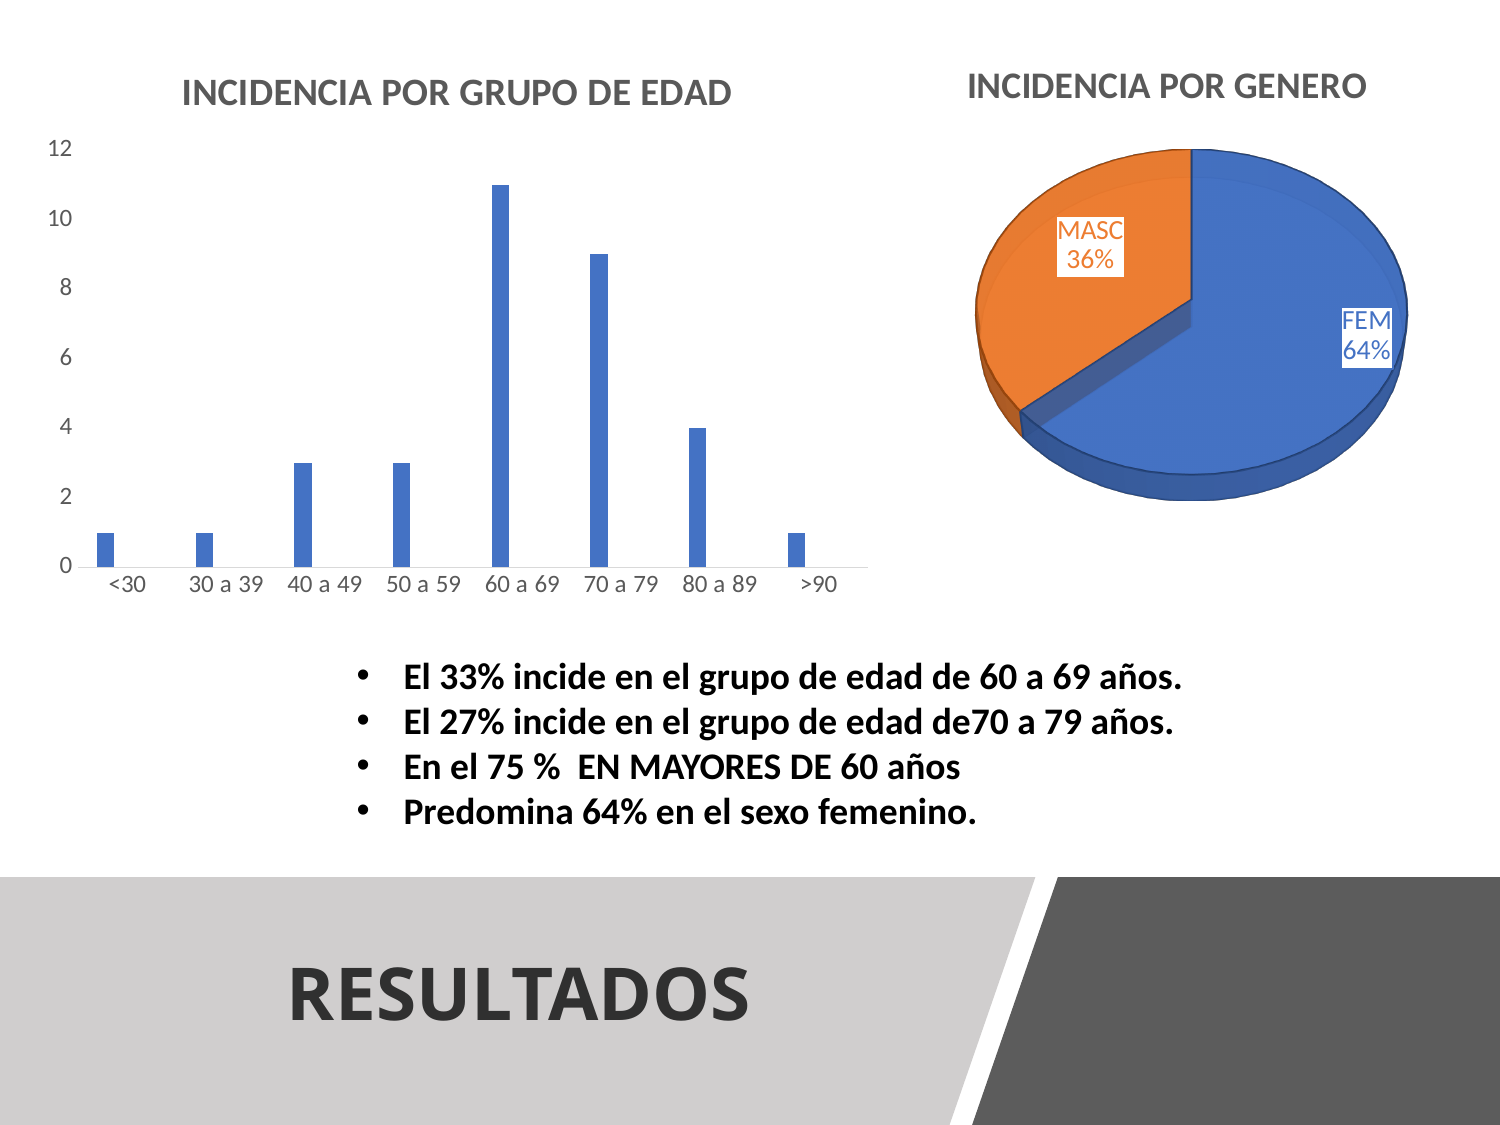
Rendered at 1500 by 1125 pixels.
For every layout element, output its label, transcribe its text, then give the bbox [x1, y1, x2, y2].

text_box [0, 875, 1037, 1125]
text_box El 33% incide en el grupo de edad de 60 a 69 años. El 27% incide en el grupo de edad de70 a 79 años. En el 75 % EN MAYORES DE 60 años Predomina 64% en el sexo femenino. [341, 644, 1199, 840]
title RESULTADOS [103, 907, 935, 1087]
chart [29, 42, 1500, 610]
text_box [970, 875, 1500, 1125]
